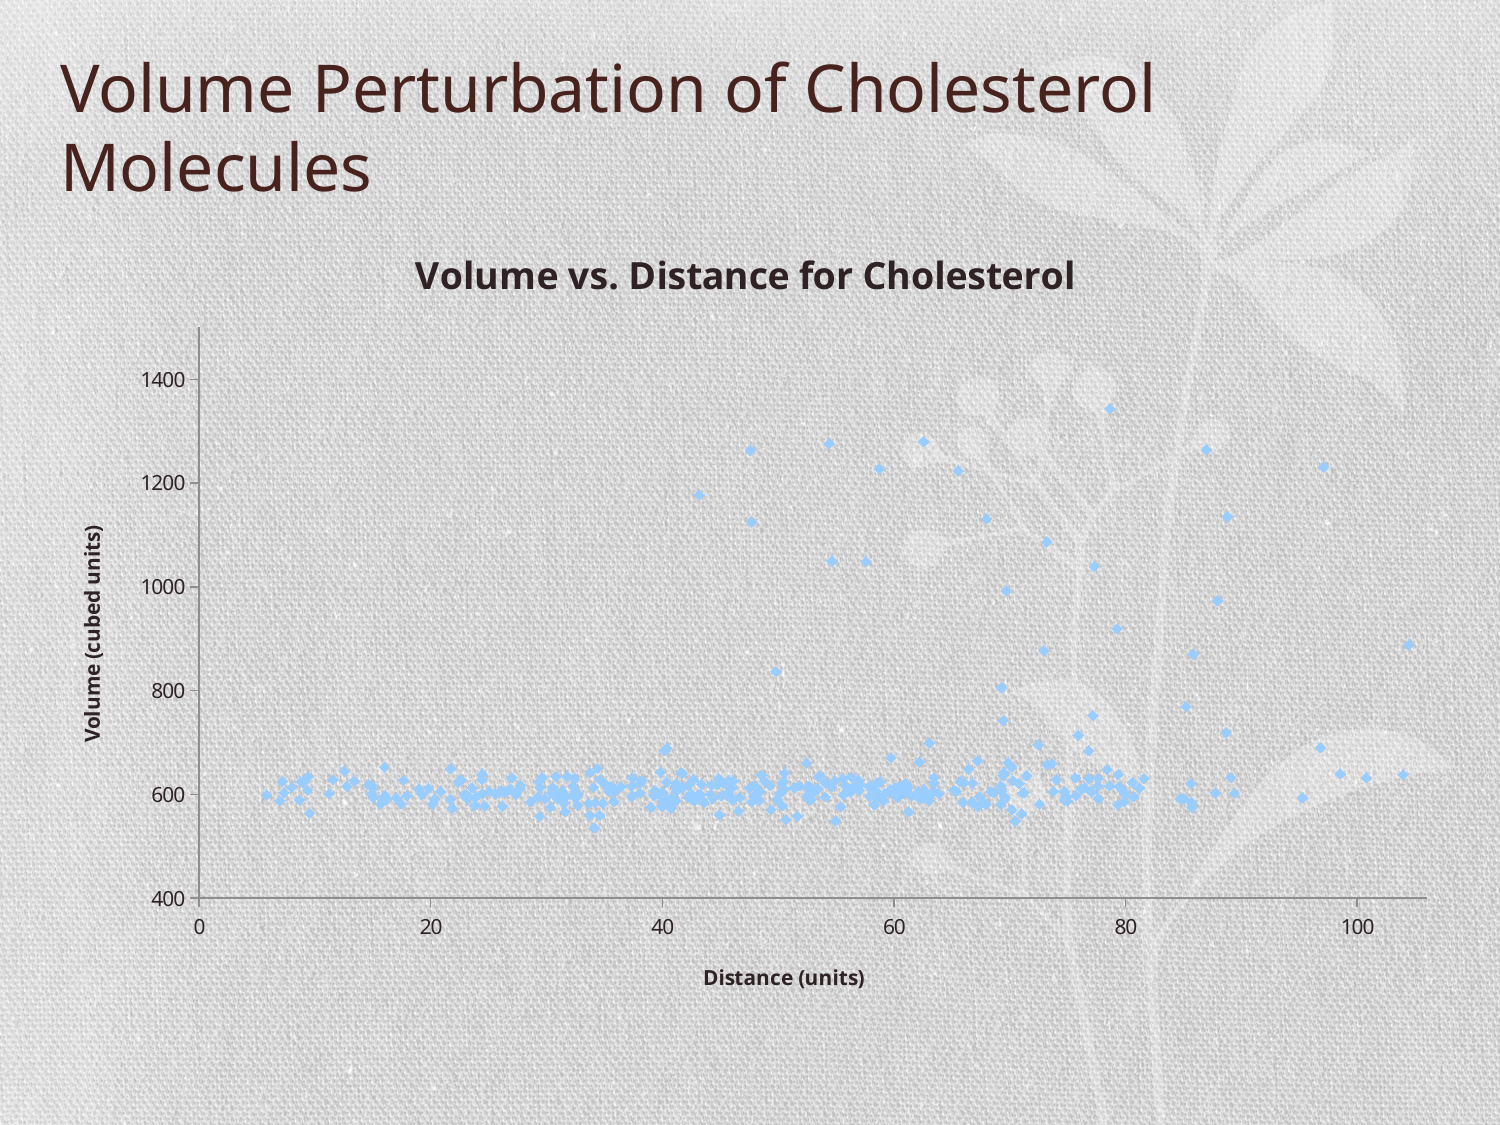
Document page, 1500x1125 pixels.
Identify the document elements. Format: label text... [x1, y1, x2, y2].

chart [44, 212, 1456, 1024]
title Volume Perturbation of Cholesterol Molecules [45, 37, 1455, 212]
